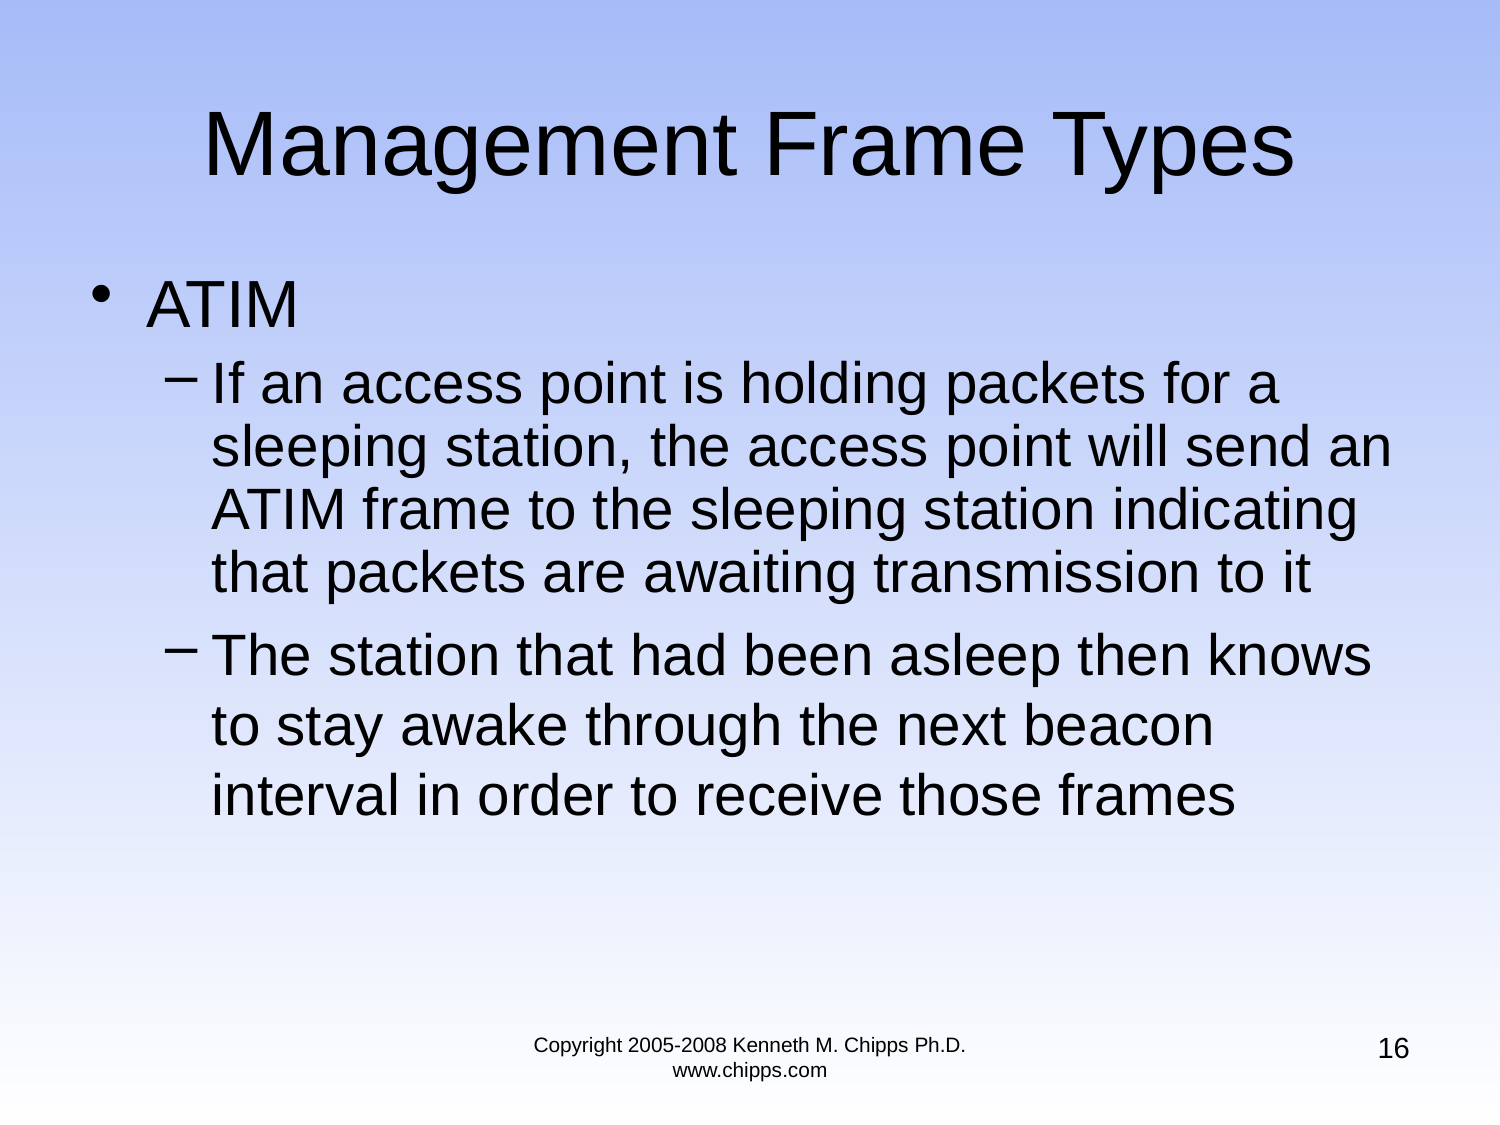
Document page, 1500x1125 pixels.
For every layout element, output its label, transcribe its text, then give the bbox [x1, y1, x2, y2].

list ATIM If an access point is holding packets for a sleeping station, the access point will send an ATIM frame to the sleeping station indicating that packets are awaiting transmission to it The station that had been asleep then knows to stay awake through the next beacon interval in order to receive those frames [75, 262, 1425, 1005]
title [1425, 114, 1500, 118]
slide_number 16 [1074, 1021, 1426, 1101]
title Management Frame Types [75, 45, 1425, 233]
footer Copyright 2005-2008 Kenneth M. Chipps Ph.D. www.chipps.com [449, 1024, 1051, 1103]
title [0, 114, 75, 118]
